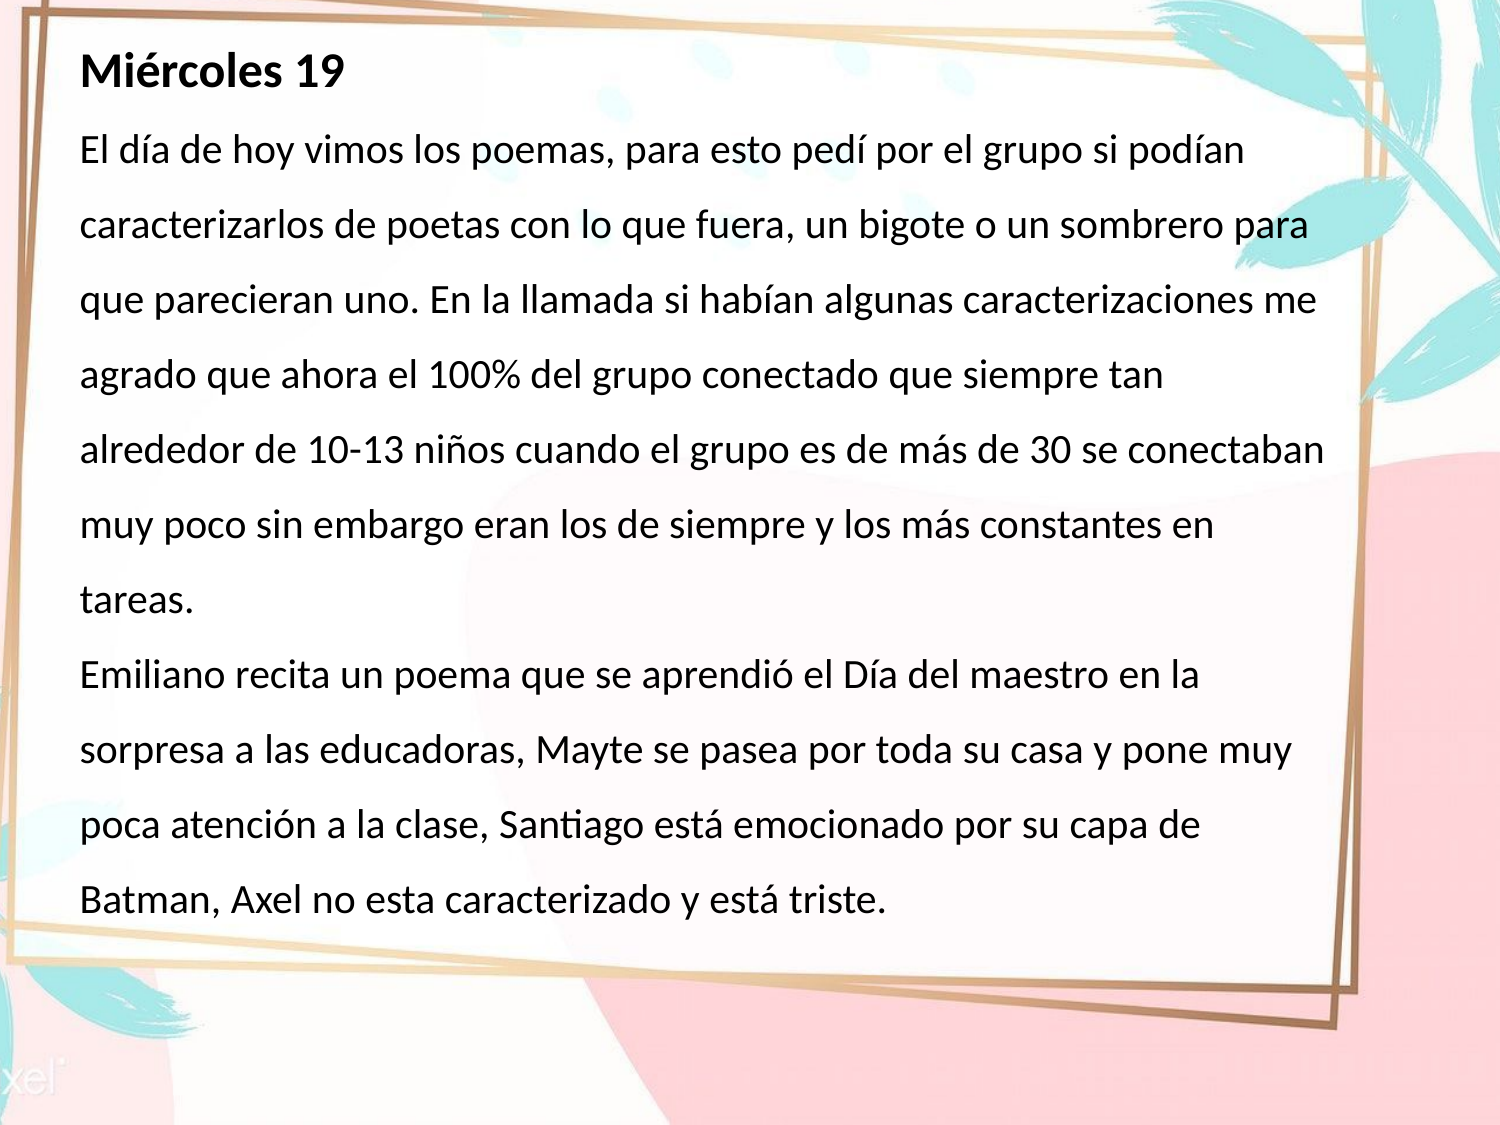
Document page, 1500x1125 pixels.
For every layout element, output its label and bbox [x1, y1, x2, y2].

list [0, 0, 1500, 1125]
